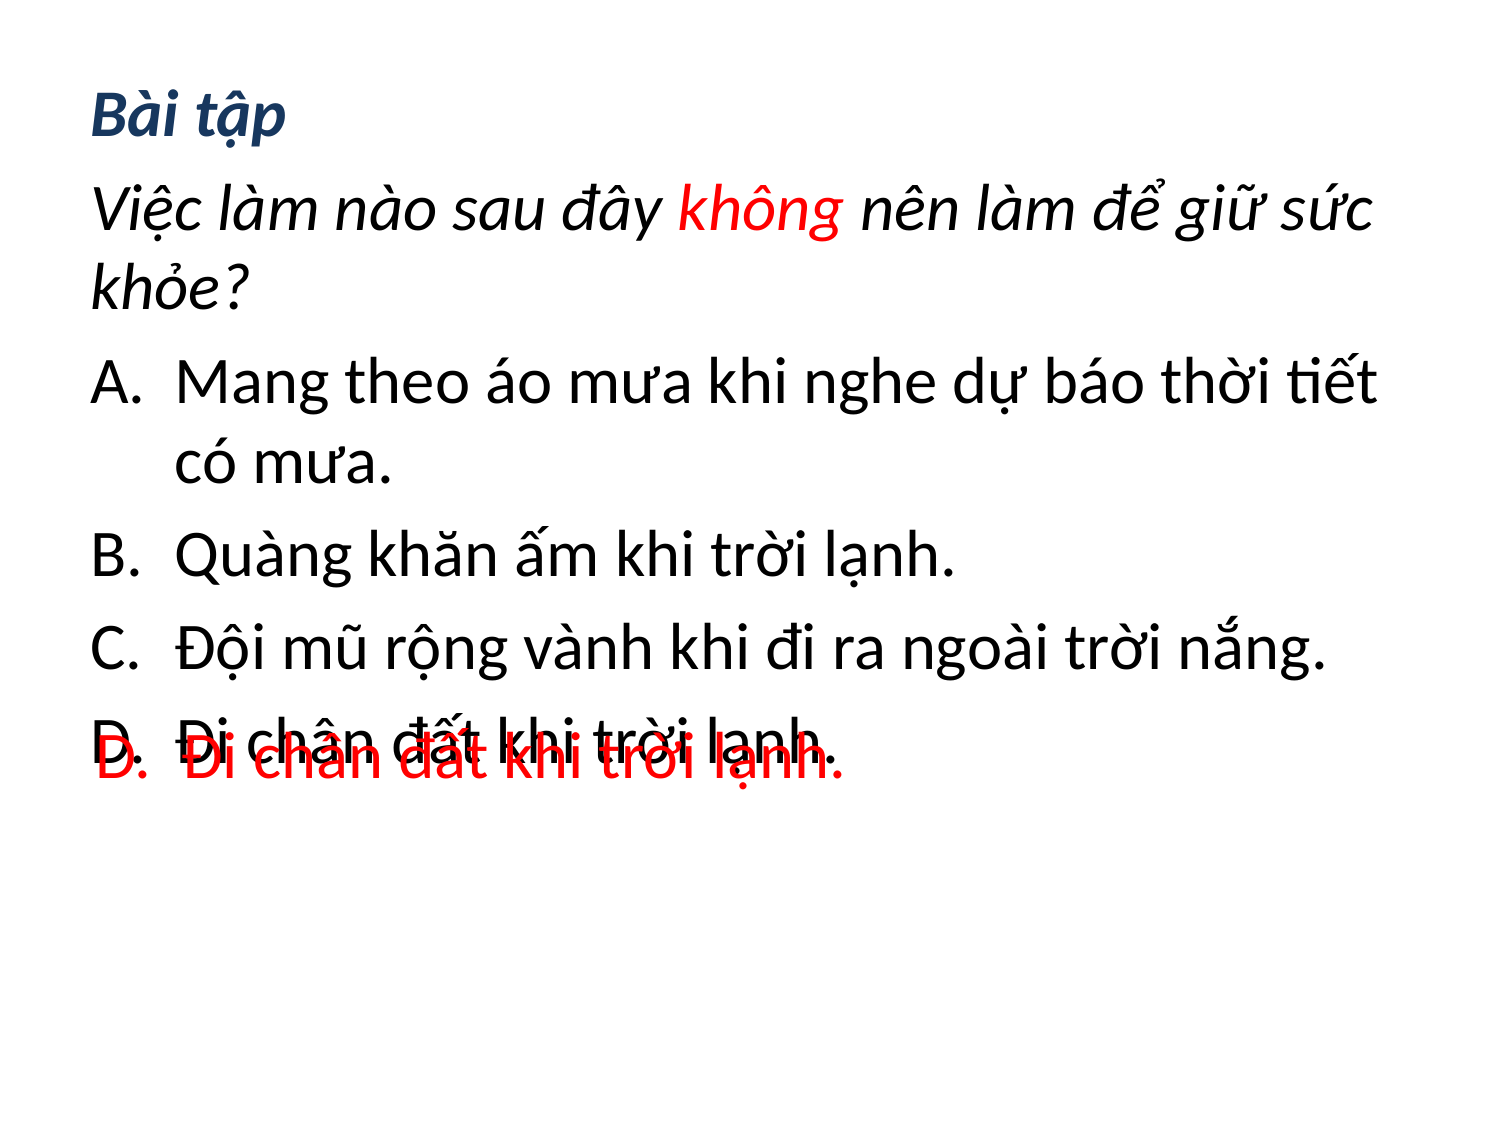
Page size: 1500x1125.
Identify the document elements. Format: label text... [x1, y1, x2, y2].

list Bài tập Việc làm nào sau đây không nên làm để giữ sức khỏe? Mang theo áo mưa khi nghe dự báo thời tiết có mưa. Quàng khăn ấm khi trời lạnh. Đội mũ rộng vành khi đi ra ngoài trời nắng. Đi chân đất khi trời lạnh. [75, 62, 1425, 1005]
text_box D. Đi chân đất khi trời lạnh. [80, 703, 862, 799]
